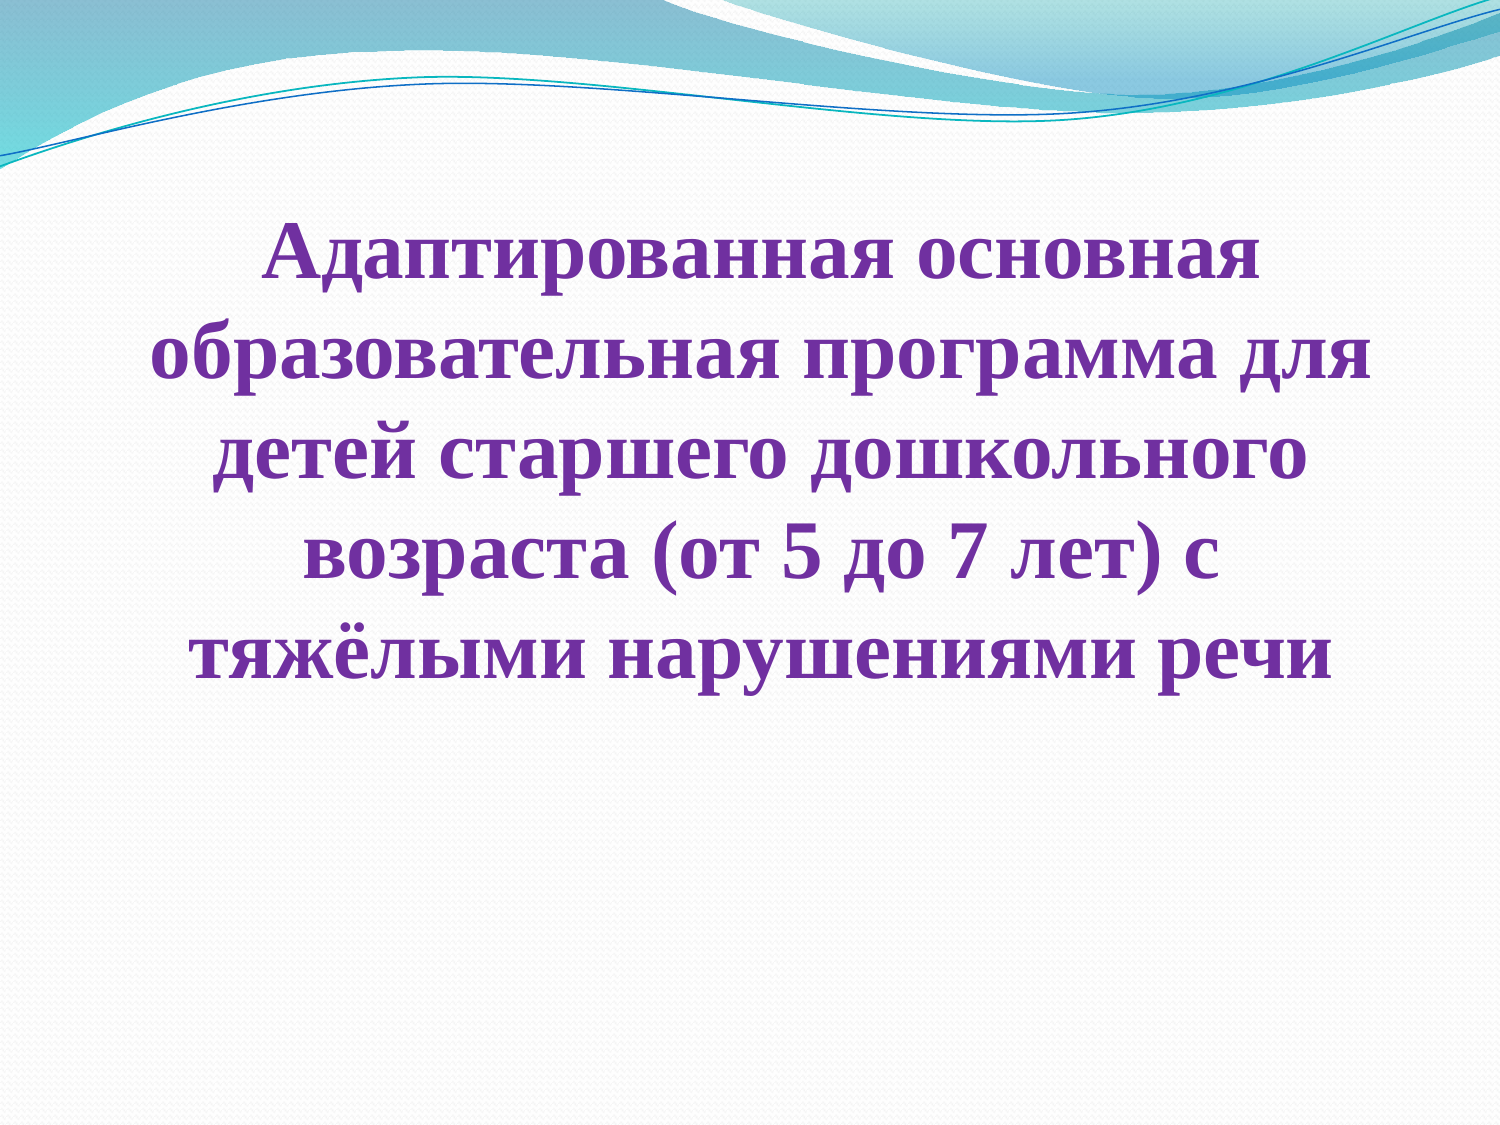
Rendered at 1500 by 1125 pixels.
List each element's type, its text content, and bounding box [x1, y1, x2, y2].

text_box Адаптированная основная образовательная программа для детей старшего дошкольного возраста (от 5 до 7 лет) с тяжёлыми нарушениями речи [128, 187, 1395, 703]
